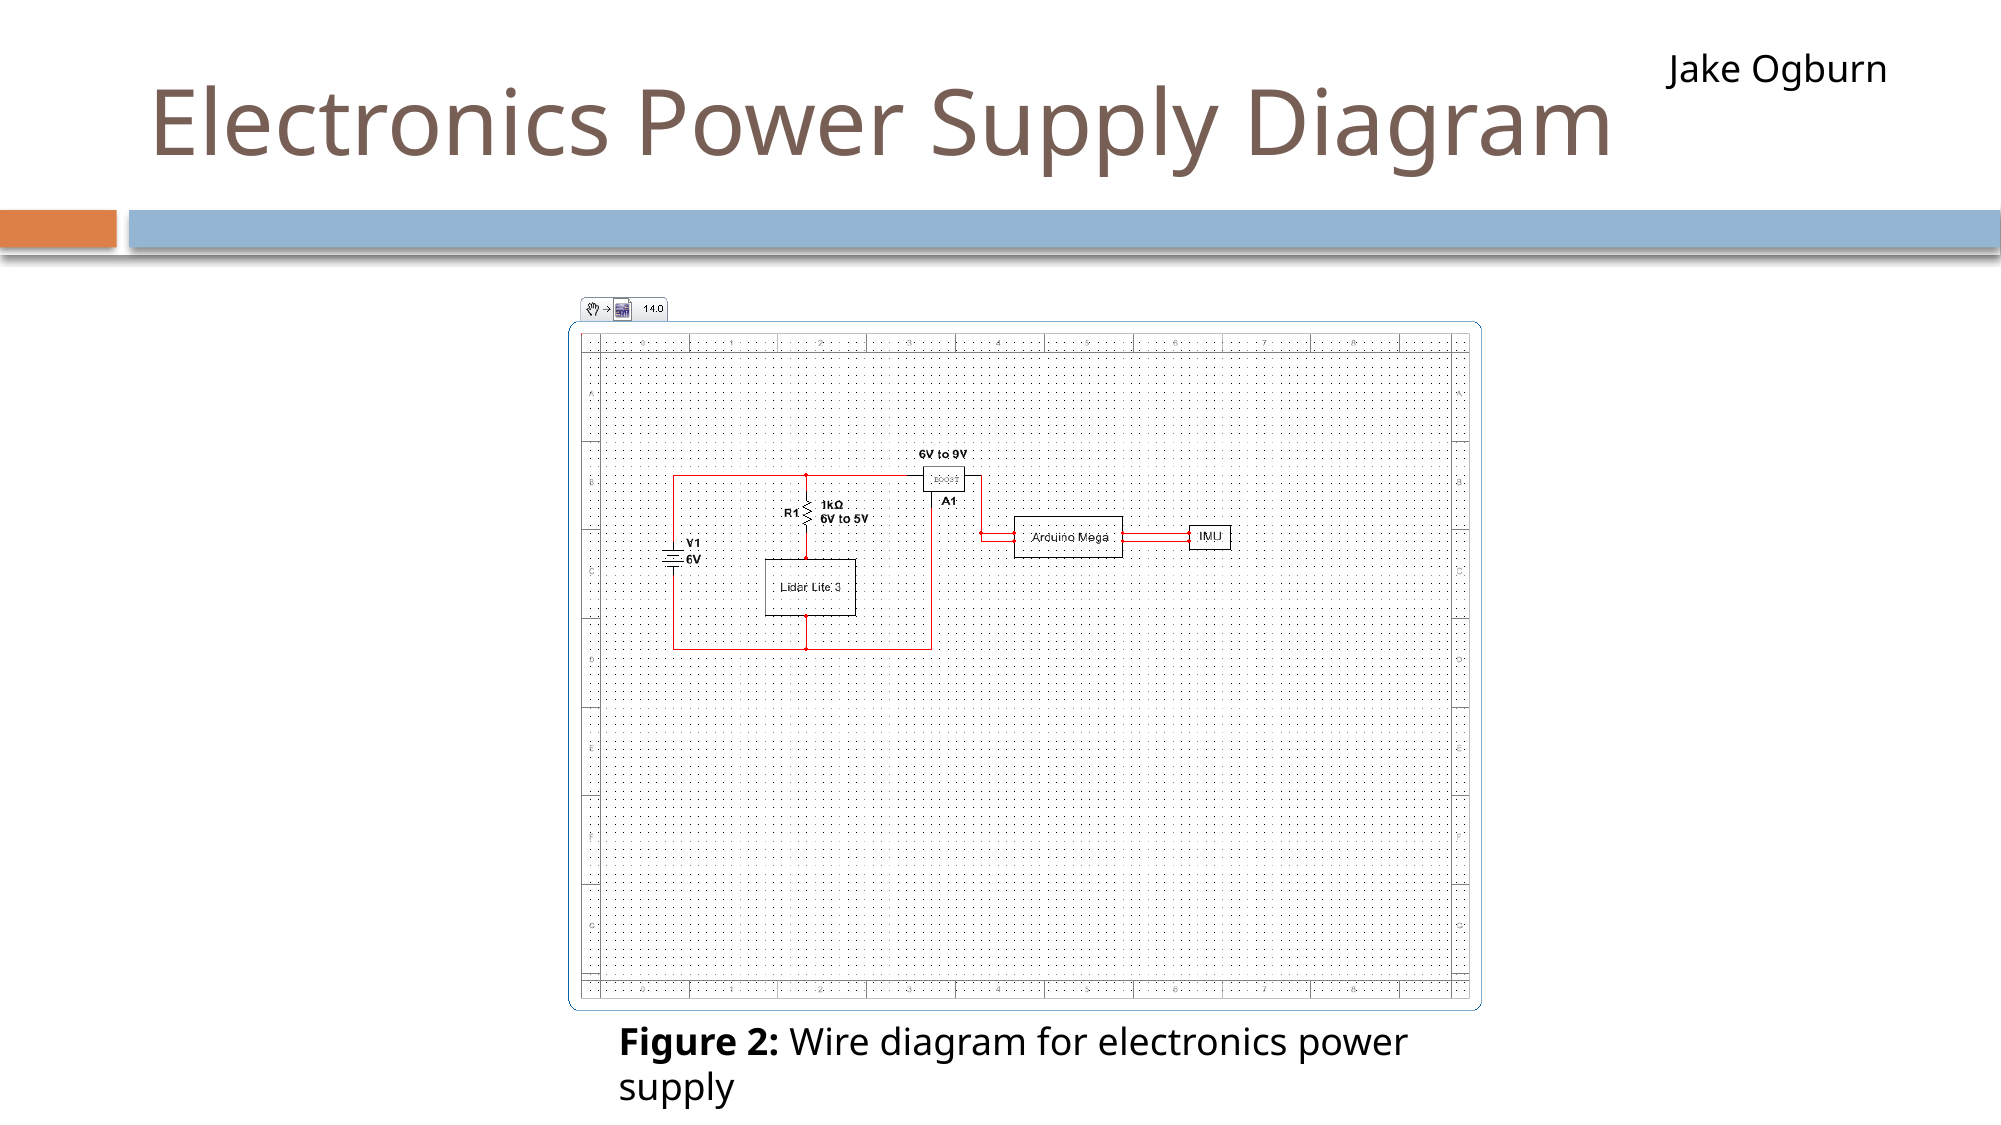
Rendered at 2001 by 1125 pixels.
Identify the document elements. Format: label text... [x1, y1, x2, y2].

text_box Jake Ogburn [1654, 37, 1917, 98]
title Electronics Power Supply Diagram [133, 37, 1917, 200]
picture [568, 296, 1482, 1012]
text_box Figure 2: Wire diagram for electronics power supply [603, 1020, 1447, 1116]
